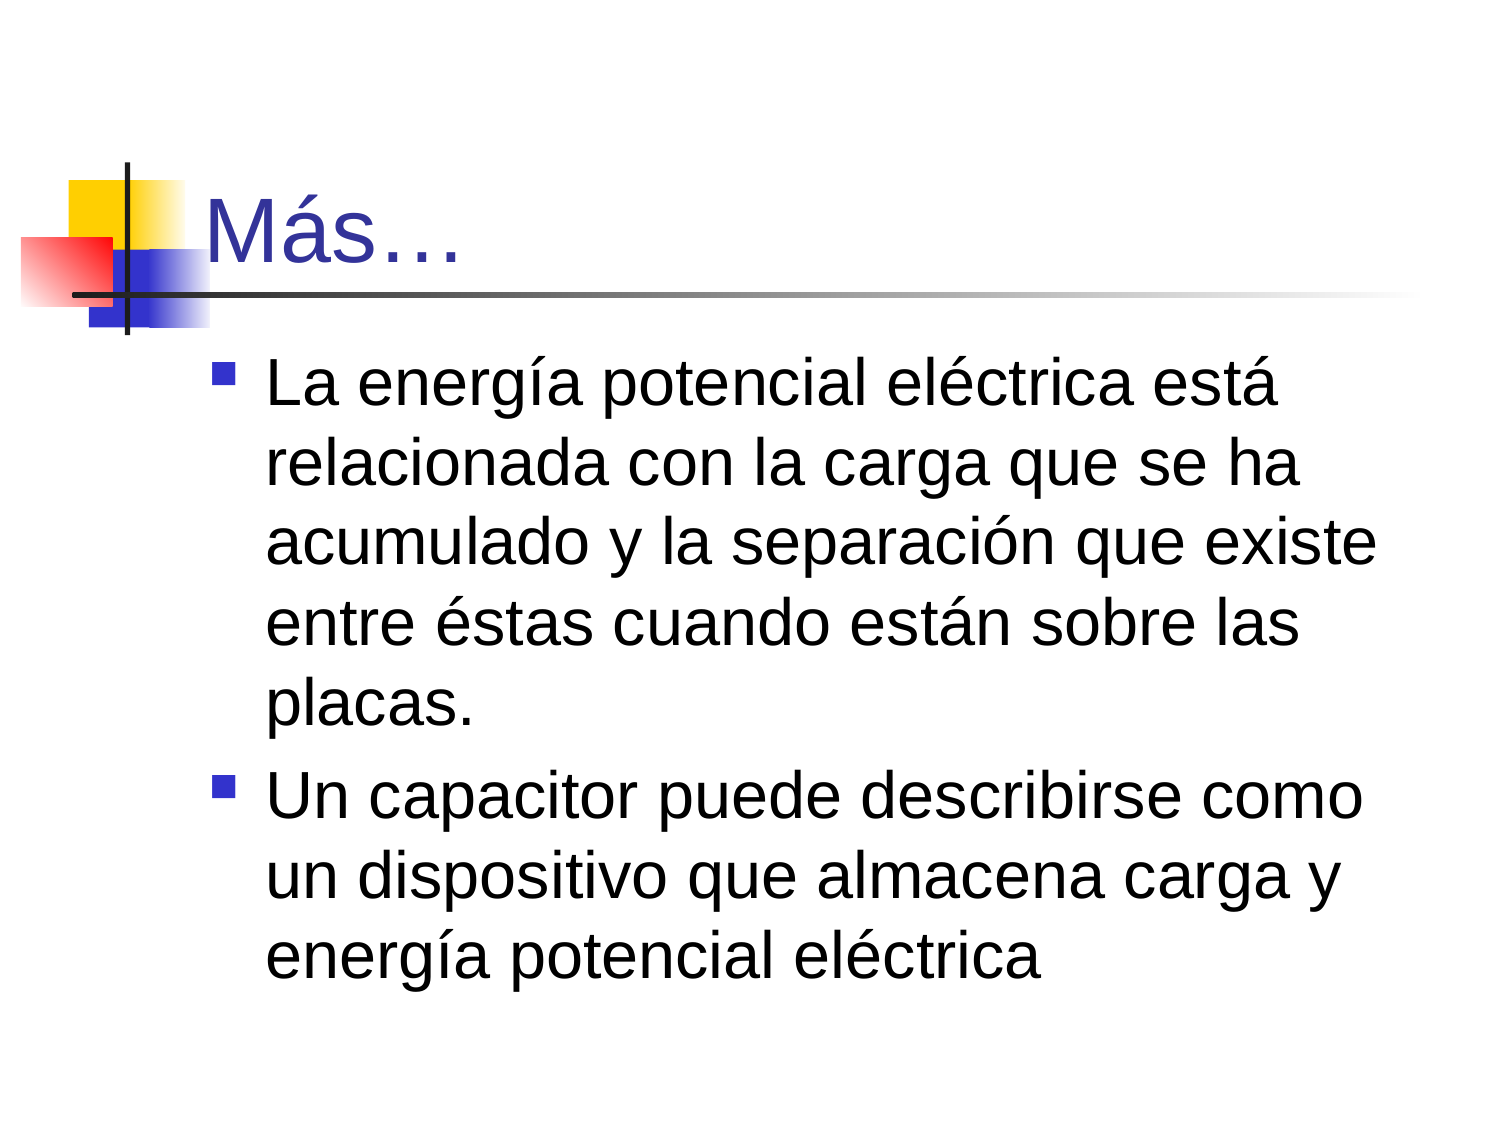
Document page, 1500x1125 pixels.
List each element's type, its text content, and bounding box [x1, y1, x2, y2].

title Más… [188, 101, 1468, 289]
list La energía potencial eléctrica está relacionada con la carga que se ha acumulado y la separación que existe entre éstas cuando están sobre las placas. Un capacitor puede describirse como un dispositivo que almacena carga y energía potencial eléctrica [193, 331, 1469, 1006]
